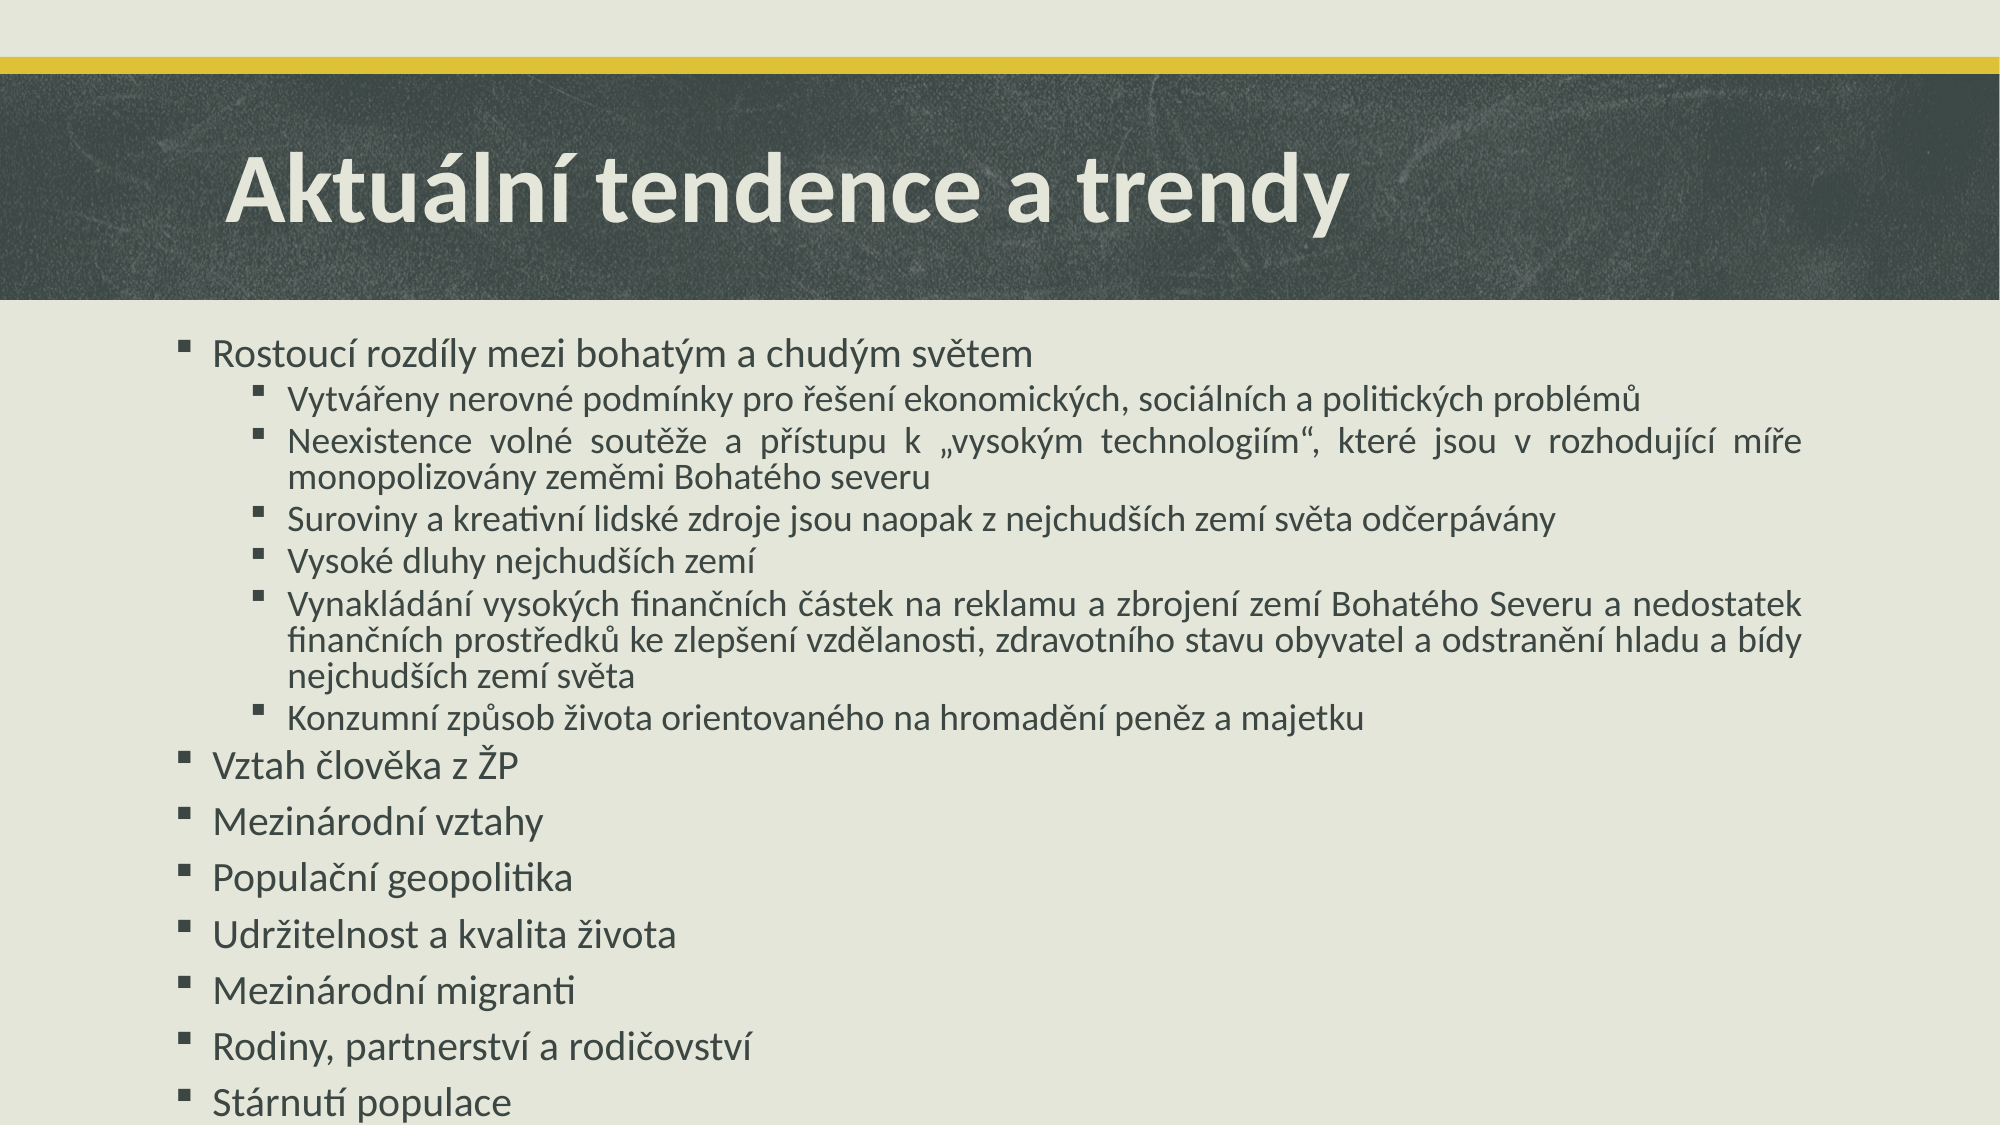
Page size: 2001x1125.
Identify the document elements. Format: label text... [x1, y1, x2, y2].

list Rostoucí rozdíly mezi bohatým a chudým světem Vytvářeny nerovné podmínky pro řešení ekonomických, sociálních a politických problémů Neexistence volné soutěže a přístupu k „vysokým technologiím“, které jsou v rozhodující míře monopolizovány zeměmi Bohatého severu Suroviny a kreativní lidské zdroje jsou naopak z nejchudších zemí světa odčerpávány Vysoké dluhy nejchudších zemí Vynakládání vysokých finančních částek na reklamu a zbrojení zemí Bohatého Severu a nedostatek finančních prostředků ke zlepšení vzdělanosti, zdravotního stavu obyvatel a odstranění hladu a bídy nejchudších zemí světa Konzumní způsob života orientovaného na hromadění peněz a majetku Vztah člověka z ŽP Mezinárodní vztahy Populační geopolitika Udržitelnost a kvalita života Mezinárodní migranti Rodiny, partnerství a rodičovství Stárnutí populace [159, 318, 1819, 1086]
picture [0, 74, 2000, 300]
title Aktuální tendence a trendy [210, 76, 1790, 300]
